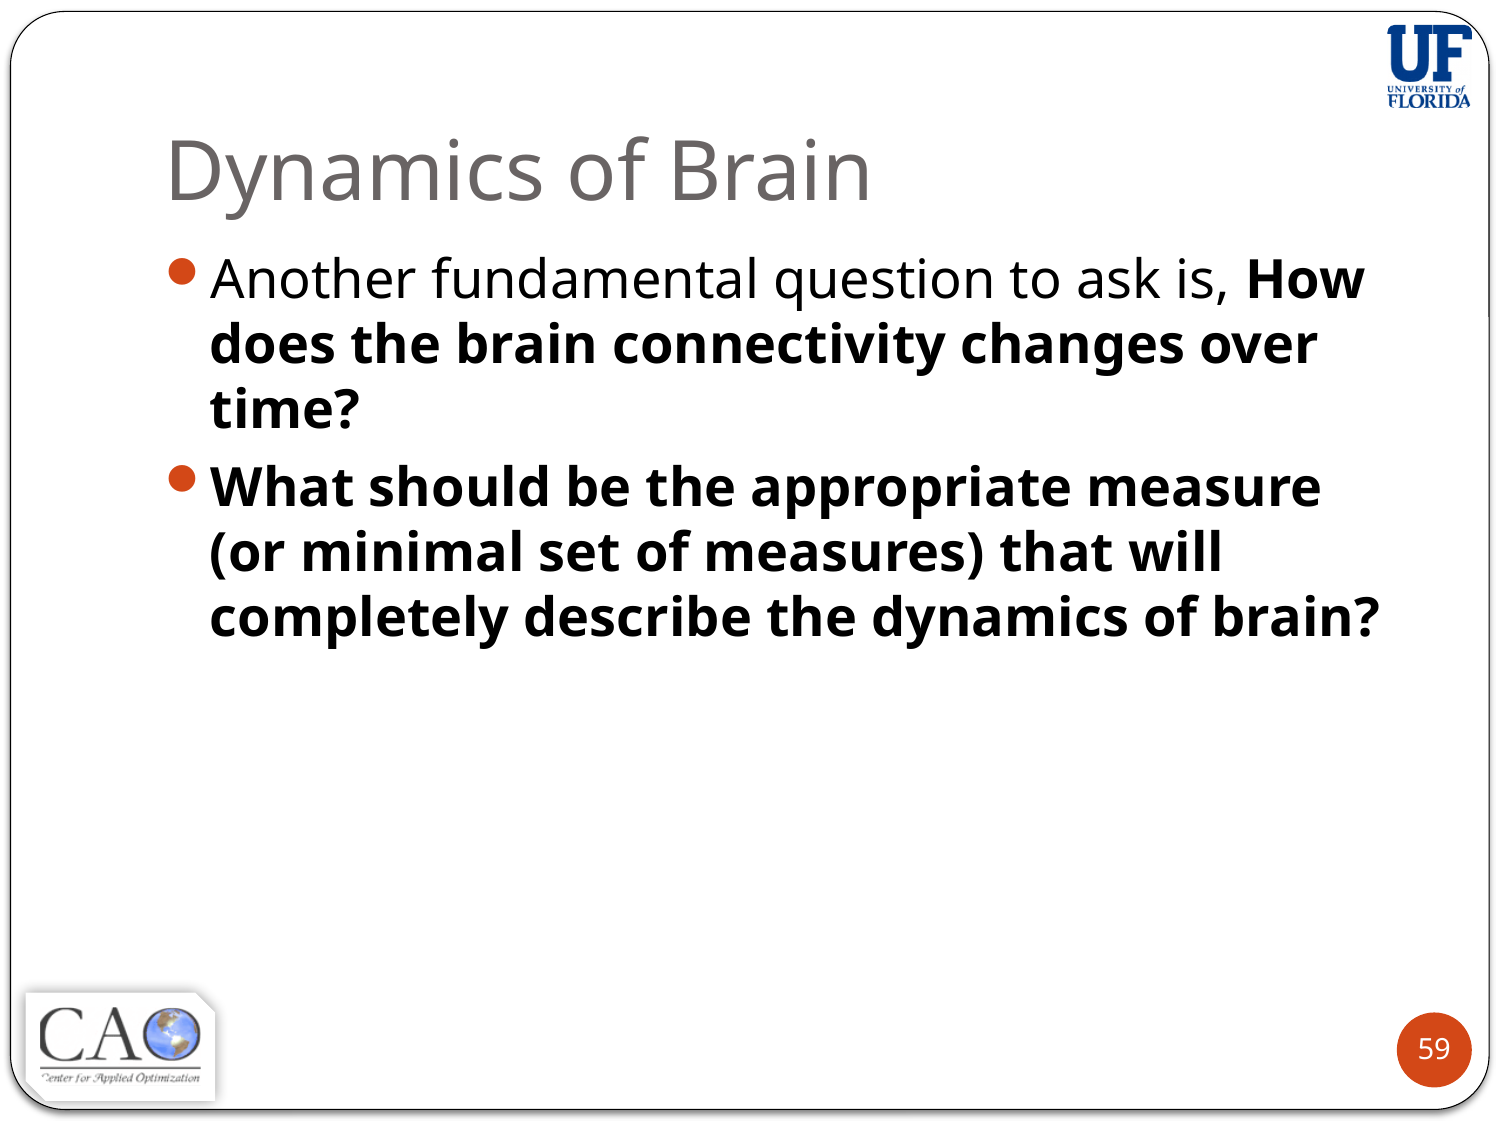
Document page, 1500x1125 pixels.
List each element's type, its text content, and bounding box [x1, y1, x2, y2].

picture [1387, 24, 1472, 108]
slide_number 59 [1396, 1012, 1472, 1088]
list Another fundamental question to ask is, How does the brain connectivity changes over time? What should be the appropriate measure (or minimal set of measures) that will completely describe the dynamics of brain? [150, 237, 1425, 988]
picture [41, 1008, 200, 1086]
title Dynamics of Brain [150, 45, 1425, 233]
